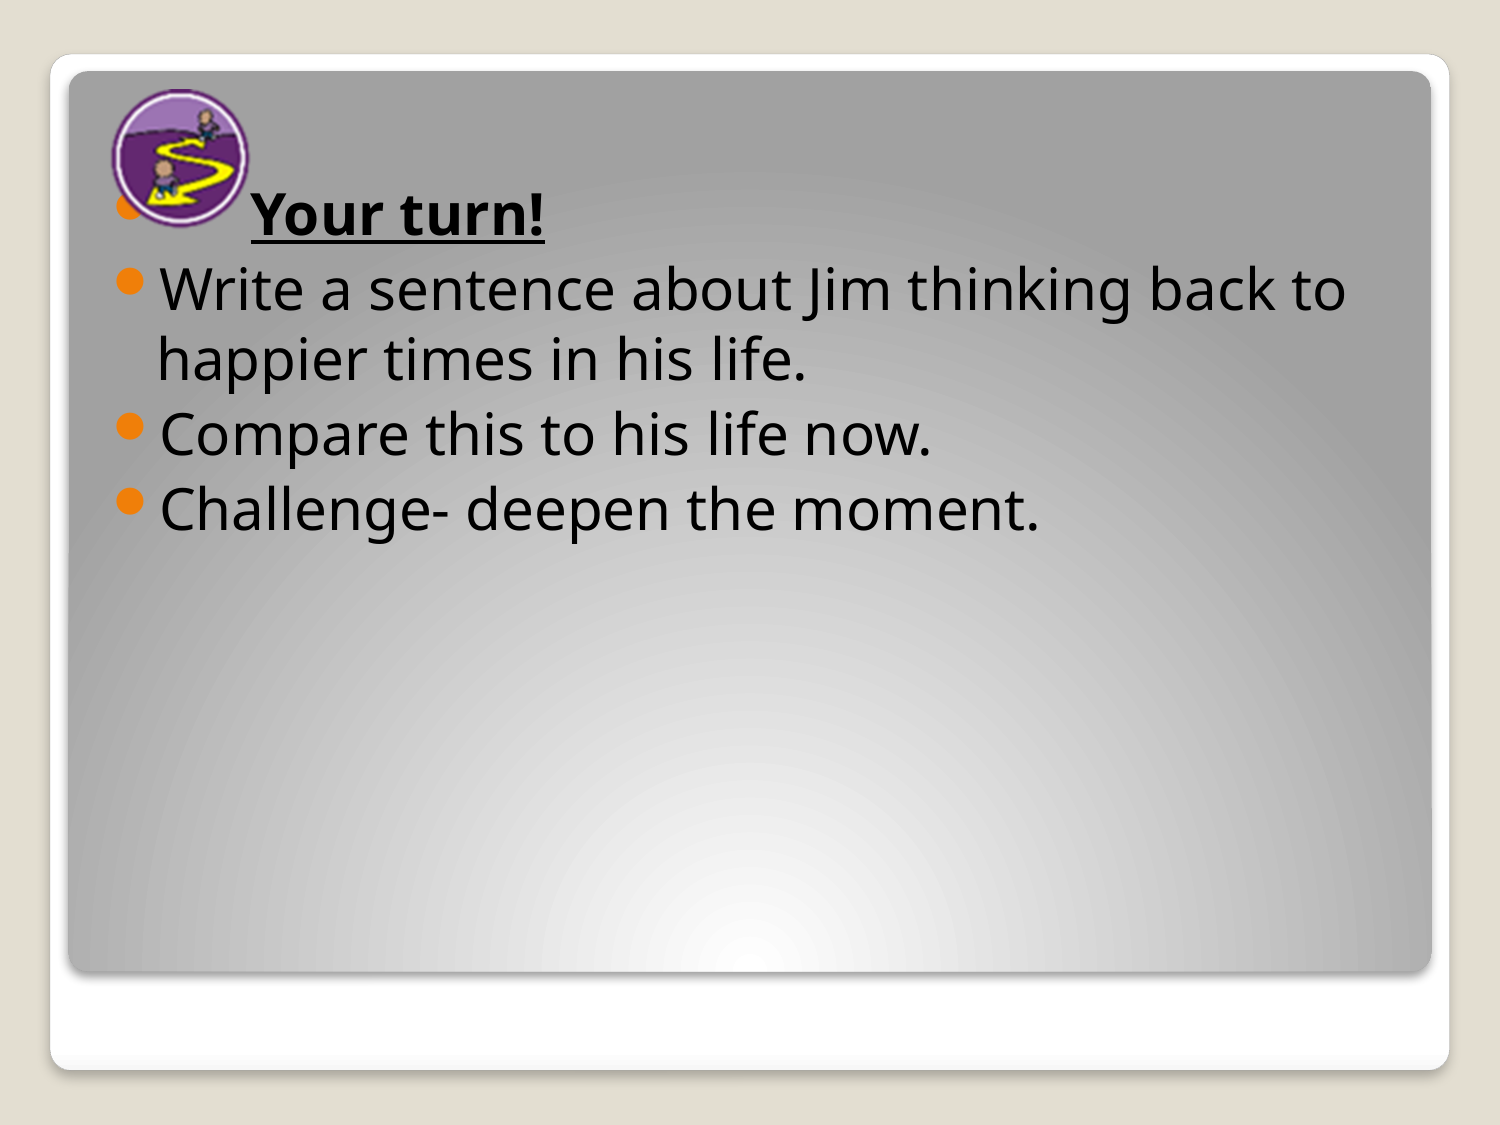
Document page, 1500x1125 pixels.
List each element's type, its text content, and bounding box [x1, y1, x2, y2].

picture [88, 89, 255, 239]
list Your turn! Write a sentence about Jim thinking back to happier times in his life. Compare this to his life now. Challenge- deepen the moment. [82, 86, 1425, 774]
